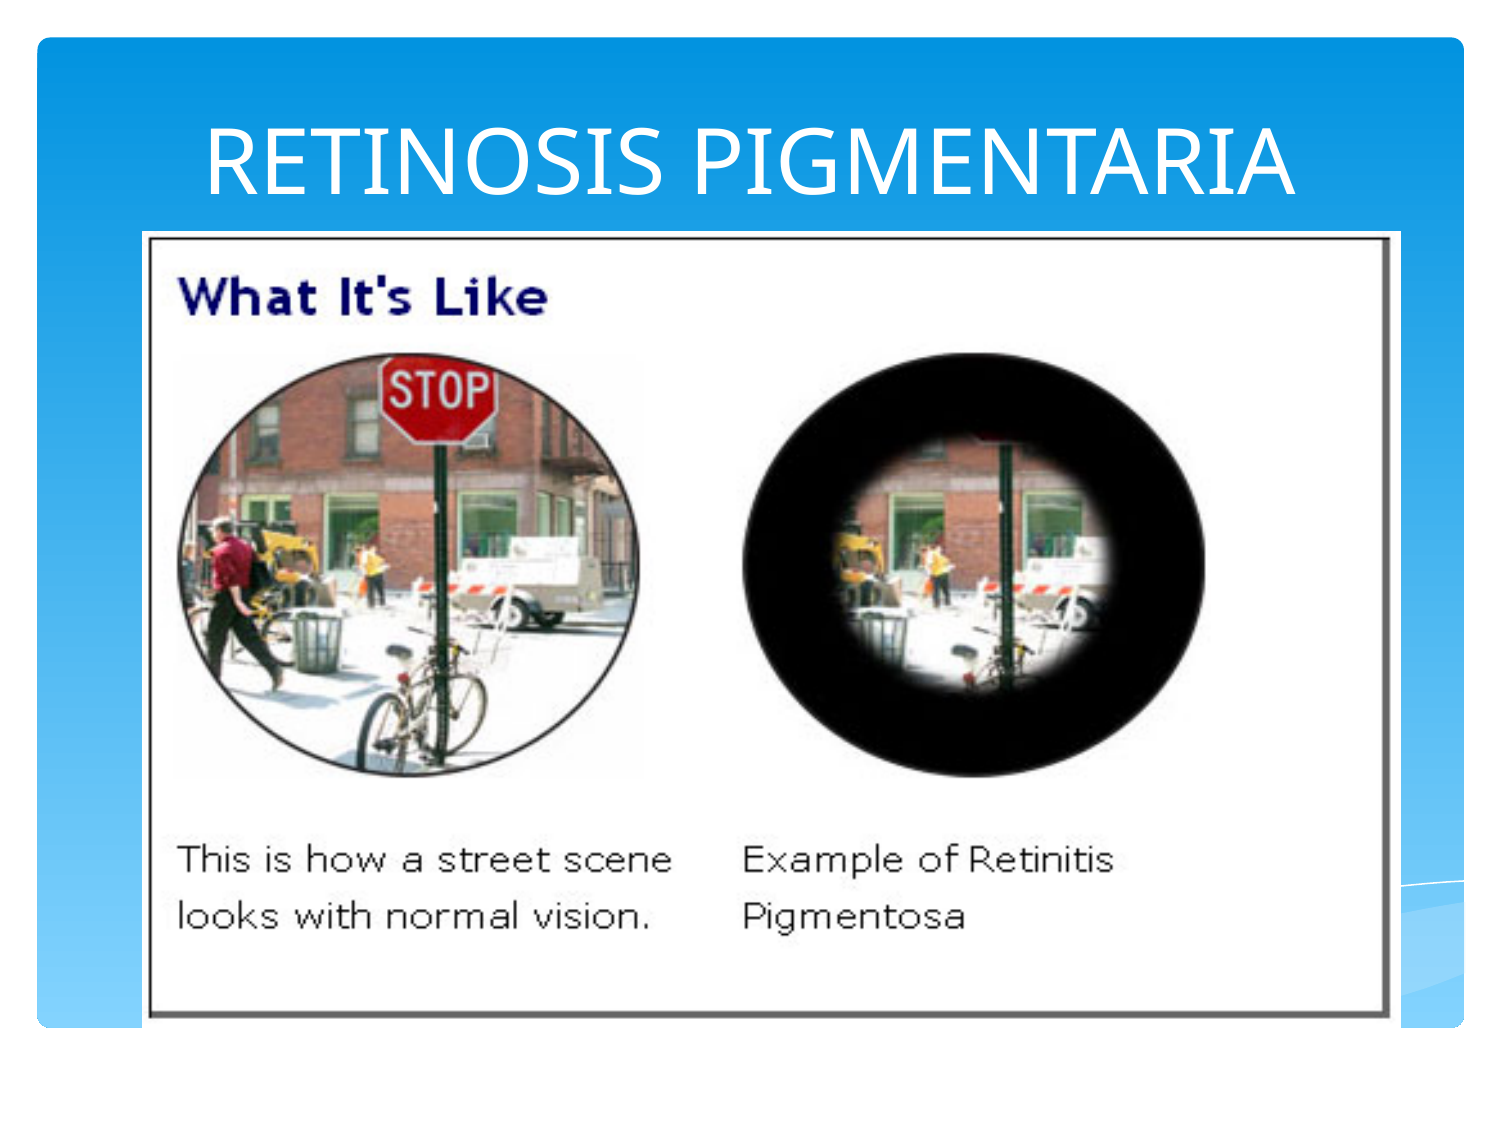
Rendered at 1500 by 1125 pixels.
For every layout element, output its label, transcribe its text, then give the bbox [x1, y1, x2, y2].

picture [142, 231, 1401, 1033]
title RETINOSIS PIGMENTARIA [75, 55, 1425, 261]
